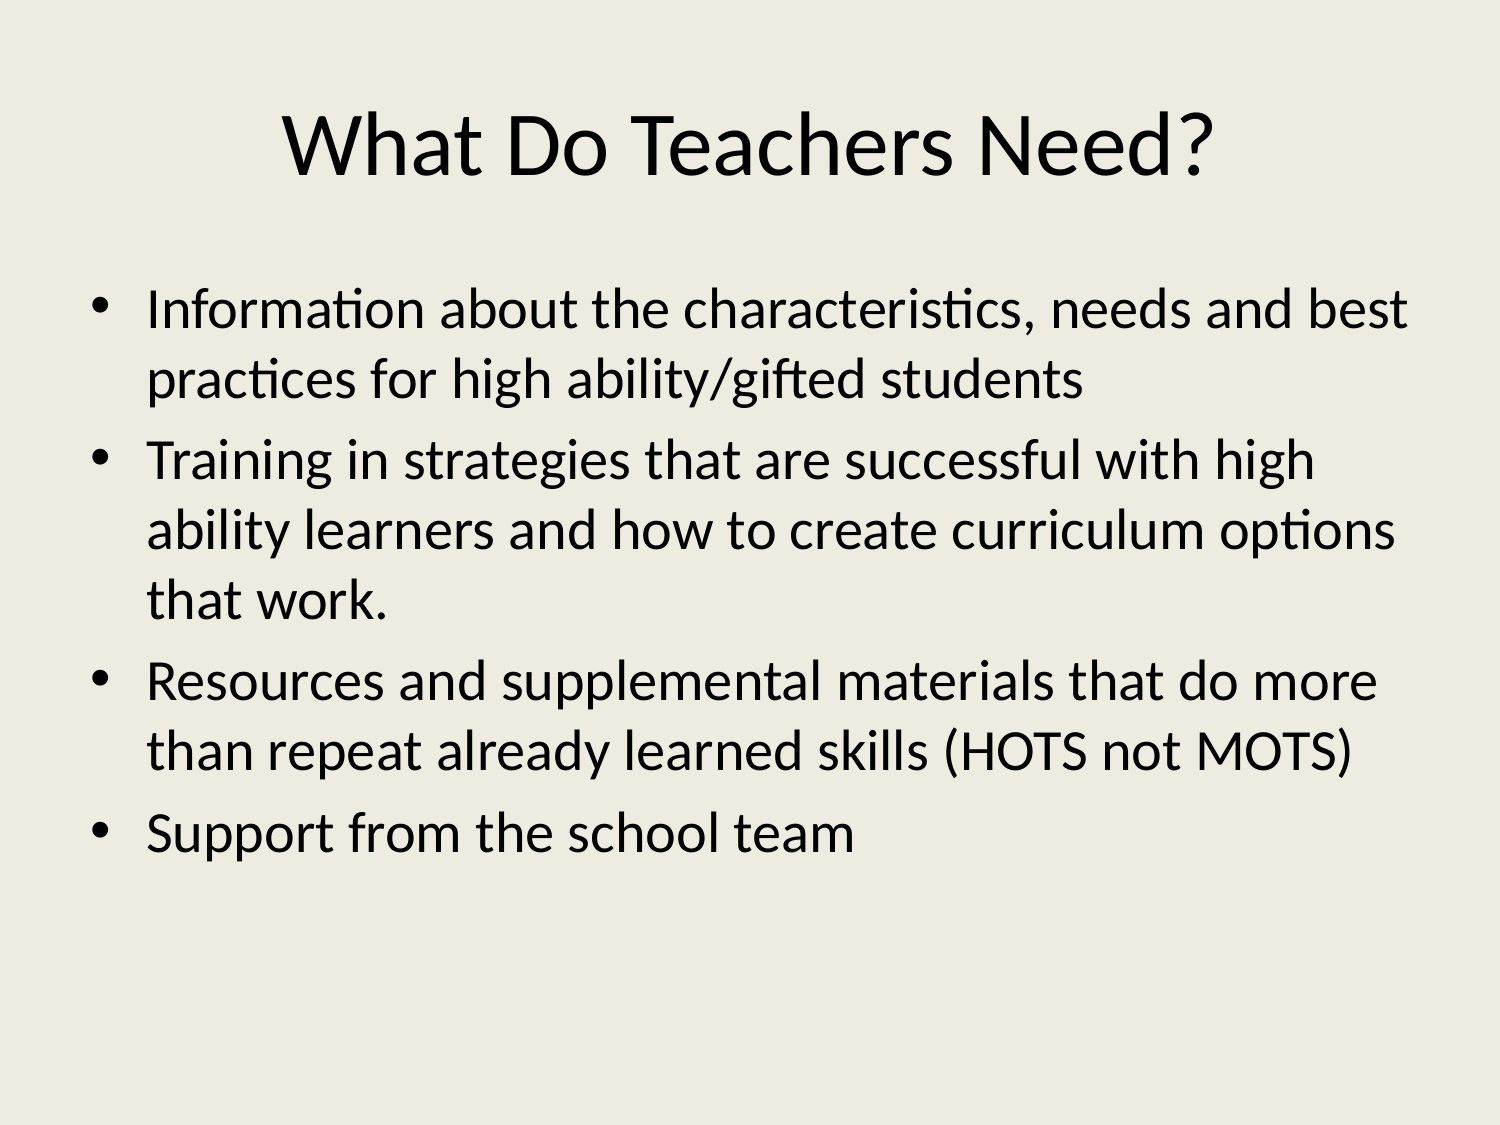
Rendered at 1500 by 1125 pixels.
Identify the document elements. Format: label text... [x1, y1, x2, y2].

list Information about the characteristics, needs and best practices for high ability/gifted students Training in strategies that are successful with high ability learners and how to create curriculum options that work. Resources and supplemental materials that do more than repeat already learned skills (HOTS not MOTS) Support from the school team [75, 262, 1425, 1005]
title What Do Teachers Need? [75, 45, 1425, 233]
